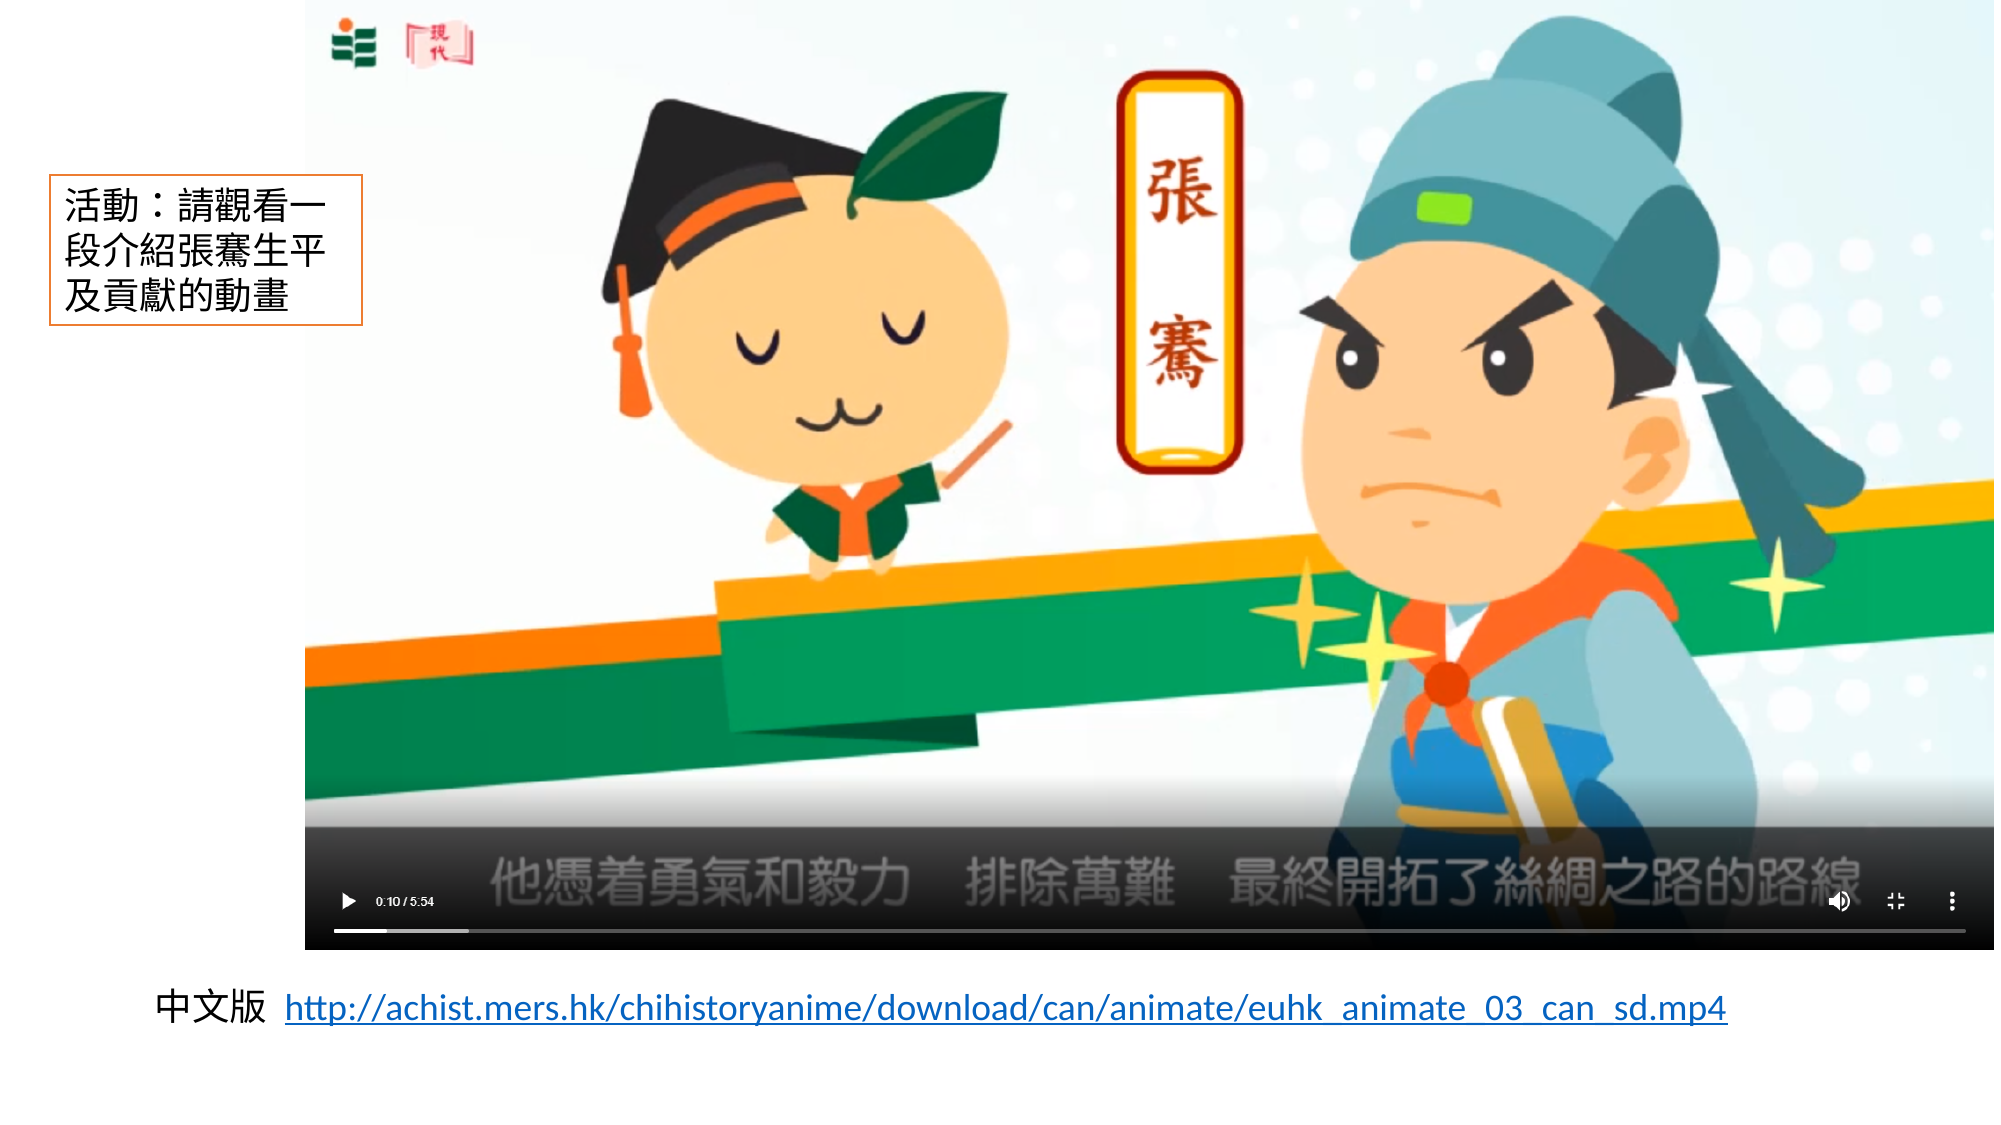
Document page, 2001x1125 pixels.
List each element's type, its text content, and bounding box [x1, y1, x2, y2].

text_box 活動：請觀看一段介紹張騫生平及貢獻的動畫 [49, 174, 305, 326]
picture [305, 0, 1994, 950]
text_box 中文版 http://achist.mers.hk/chihistoryanime/download/can/animate/euhk_animate_03_can_sd.mp4 [139, 975, 1753, 1080]
